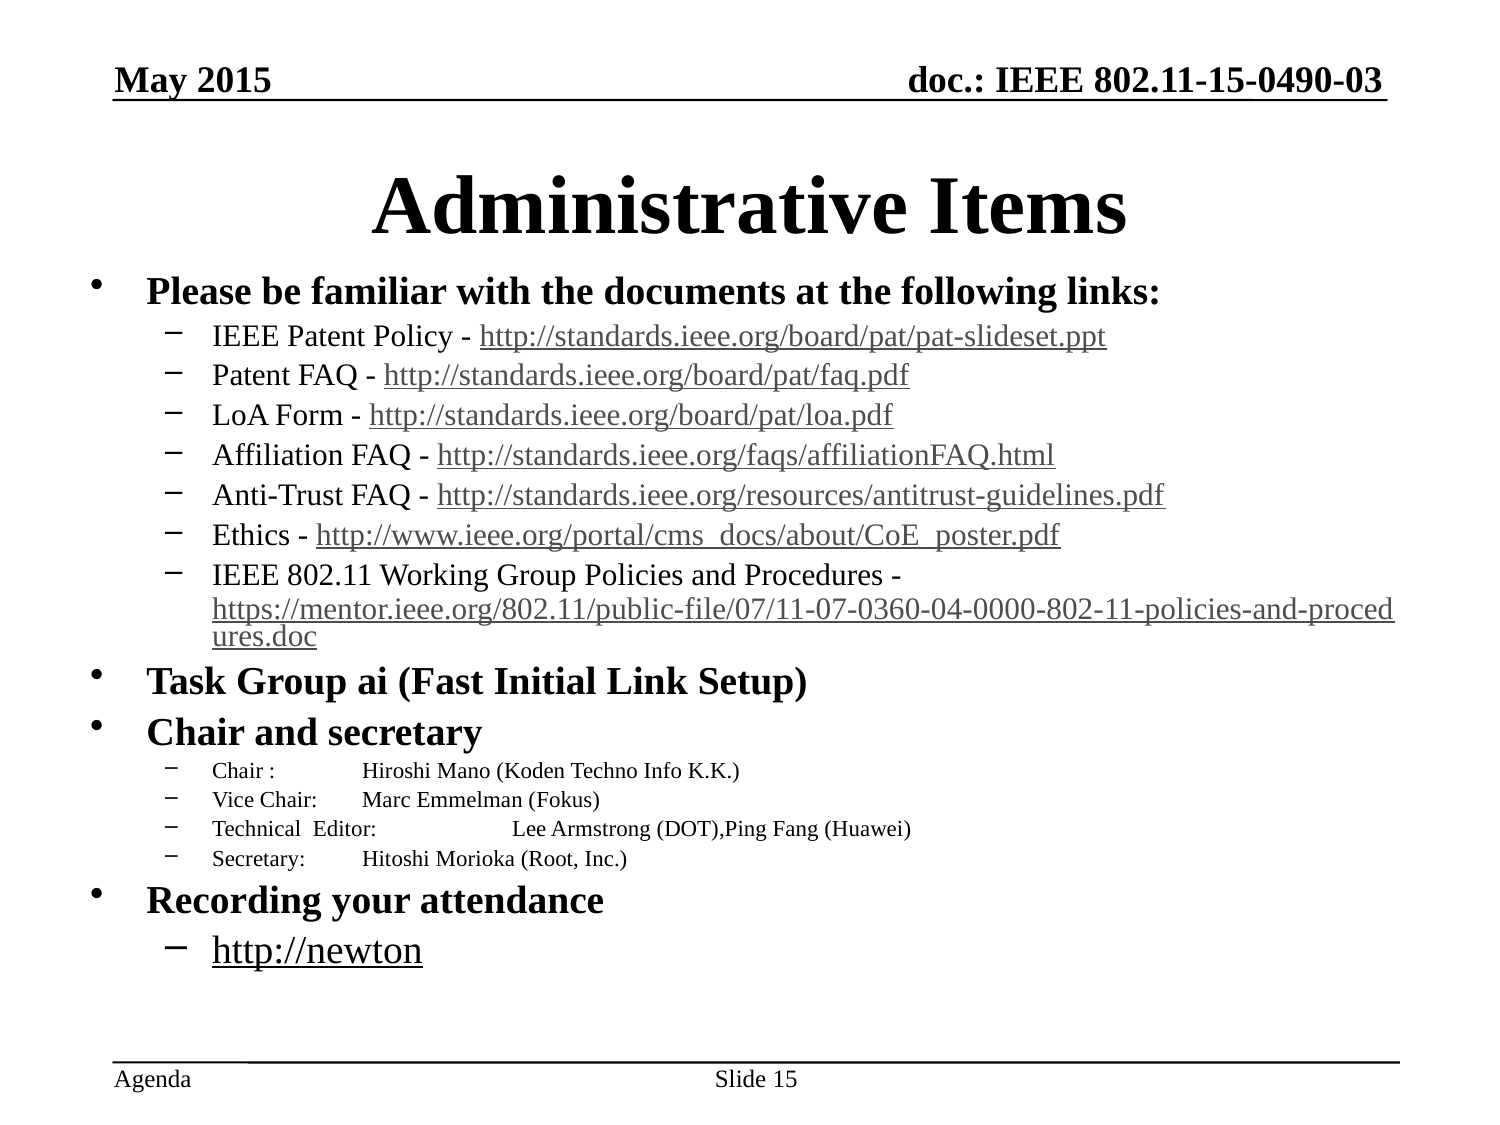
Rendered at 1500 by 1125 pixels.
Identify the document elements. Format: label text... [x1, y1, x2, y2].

slide_number Slide 15 [712, 1061, 800, 1093]
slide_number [114, 54, 274, 101]
list Please be familiar with the documents at the following links: IEEE Patent Policy - http://standards.ieee.org/board/pat/pat-slideset.ppt Patent FAQ - http://standards.ieee.org/board/pat/faq.pdf LoA Form - http://standards.ieee.org/board/pat/loa.pdf Affiliation FAQ - http://standards.ieee.org/faqs/affiliationFAQ.html Anti-Trust FAQ - http://standards.ieee.org/resources/antitrust-guidelines.pdf Ethics - http://www.ieee.org/portal/cms_docs/about/CoE_poster.pdf IEEE 802.11 Working Group Policies and Procedures - https://mentor.ieee.org/802.11/public-file/07/11-07-0360-04-0000-802-11-policies-and-procedures.doc Task Group ai (Fast Initial Link Setup) Chair and secretary Chair : Hiroshi Mano (Koden Techno Info K.K.) Vice Chair: Marc Emmelman (Fokus) Technical Editor: Lee Armstrong (DOT),Ping Fang (Huawei) Secretary: Hitoshi Morioka (Root, Inc.) Recording your attendance http://newton [74, 262, 1426, 1063]
title Administrative Items [112, 112, 1388, 262]
